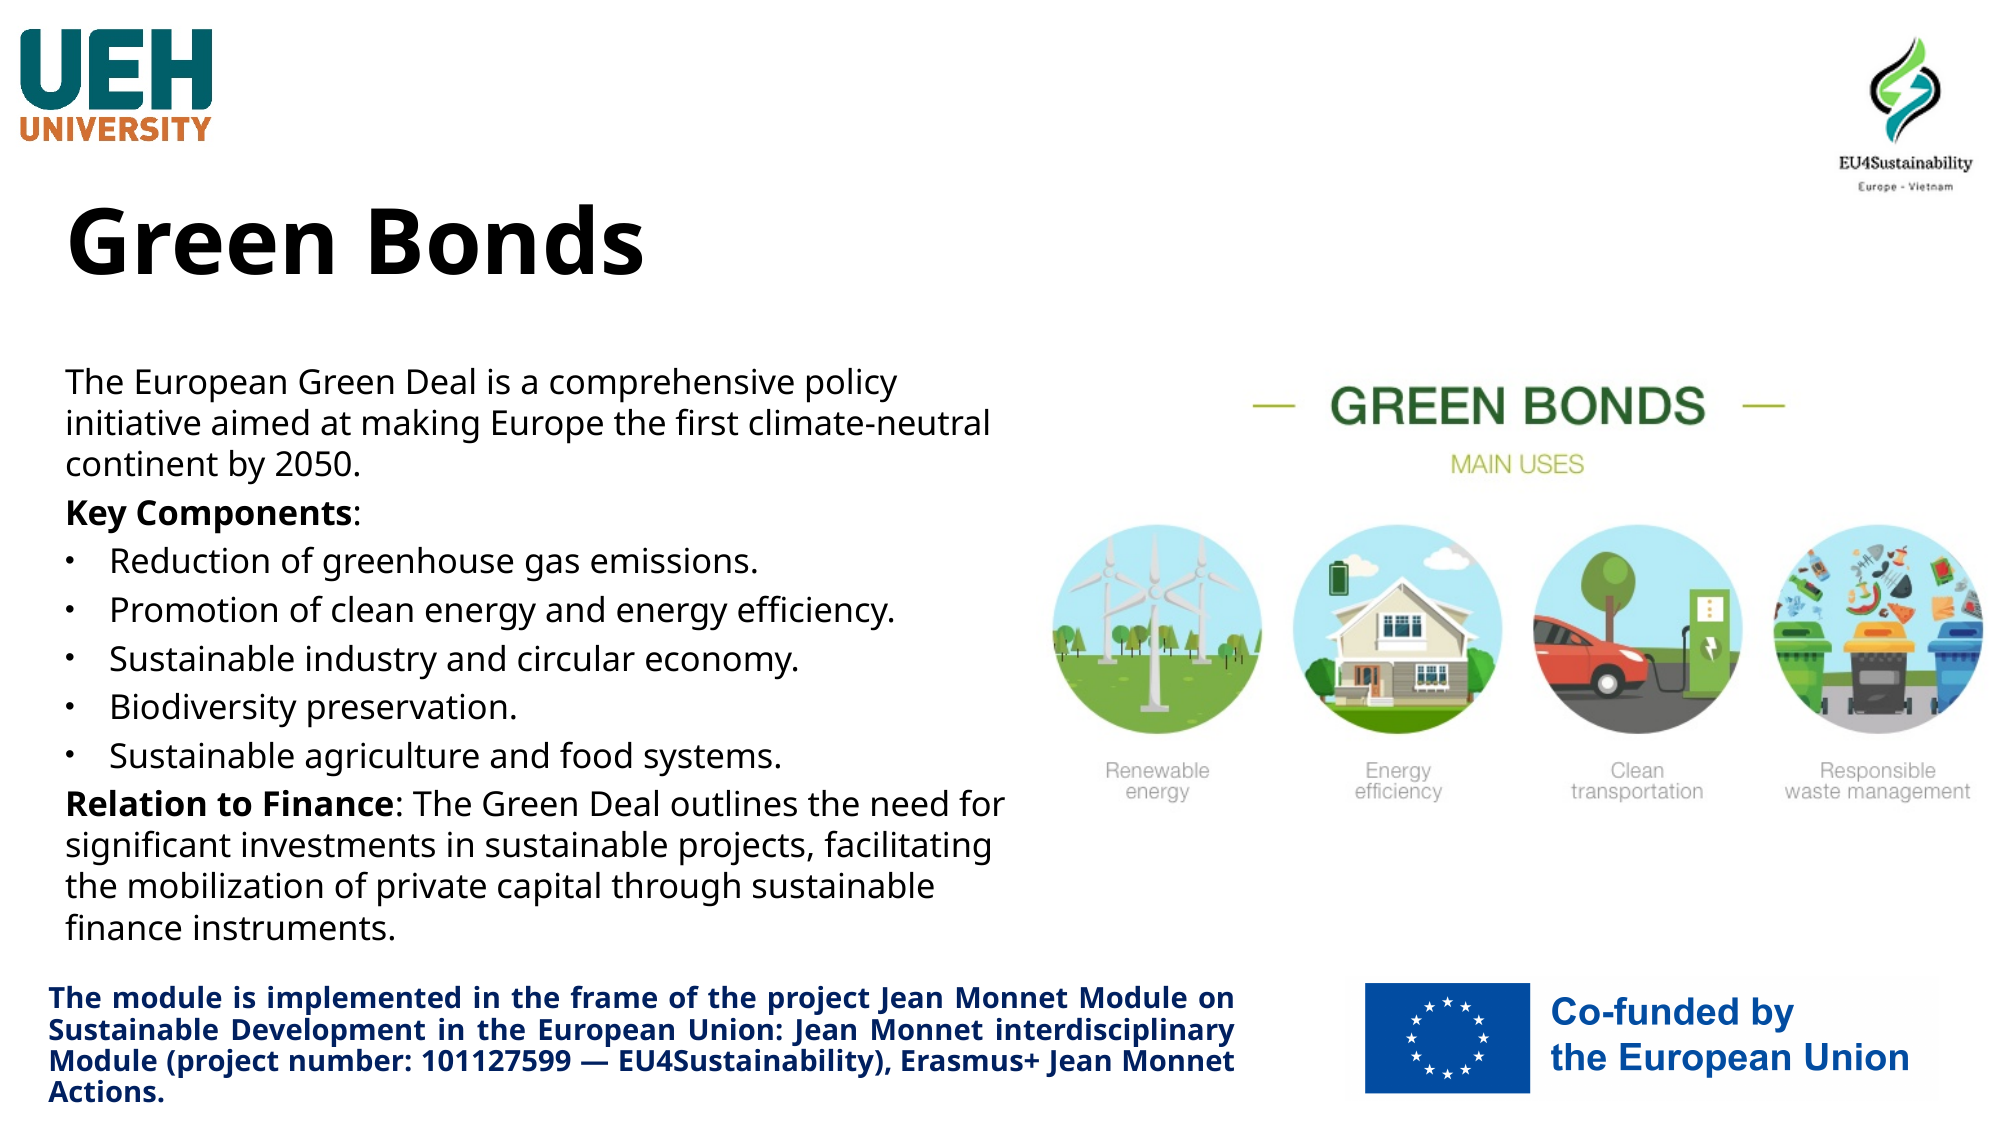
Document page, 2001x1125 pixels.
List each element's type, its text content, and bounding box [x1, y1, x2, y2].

picture [1812, 20, 2000, 212]
title Green Bonds [50, 163, 1832, 326]
picture [1345, 976, 1939, 1101]
picture [5, 15, 226, 155]
list The European Green Deal is a comprehensive policy initiative aimed at making Europe the first climate-neutral continent by 2050. Key Components: Reduction of greenhouse gas emissions. Promotion of clean energy and energy efficiency. Sustainable industry and circular economy. Biodiversity preservation. Sustainable agriculture and food systems. Relation to Finance: The Green Deal outlines the need for significant investments in sustainable projects, facilitating the mobilization of private capital through sustainable finance instruments. [50, 352, 1037, 962]
picture [1036, 347, 2000, 837]
